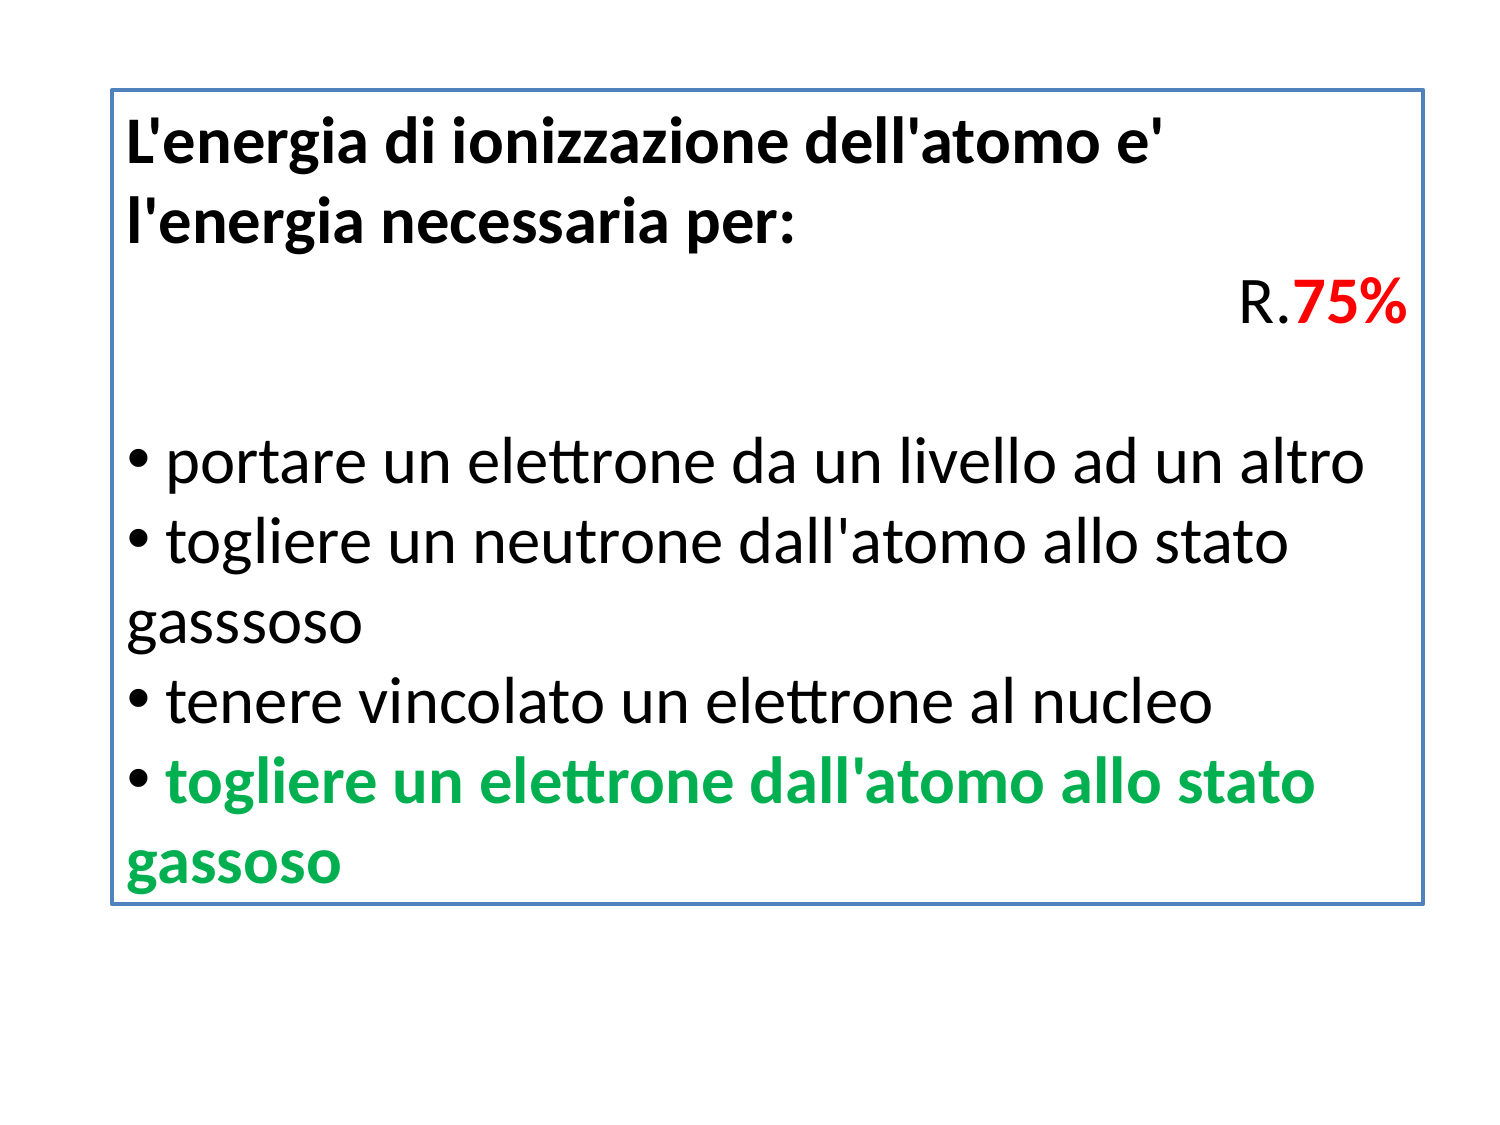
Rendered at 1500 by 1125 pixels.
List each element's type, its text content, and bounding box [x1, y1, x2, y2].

text_box L'energia di ionizzazione dell'atomo e' l'energia necessaria per: R.75% portare un elettrone da un livello ad un altro togliere un neutrone dall'atomo allo stato gasssoso tenere vincolato un elettrone al nucleo togliere un elettrone dall'atomo allo stato gassoso [110, 88, 1425, 906]
